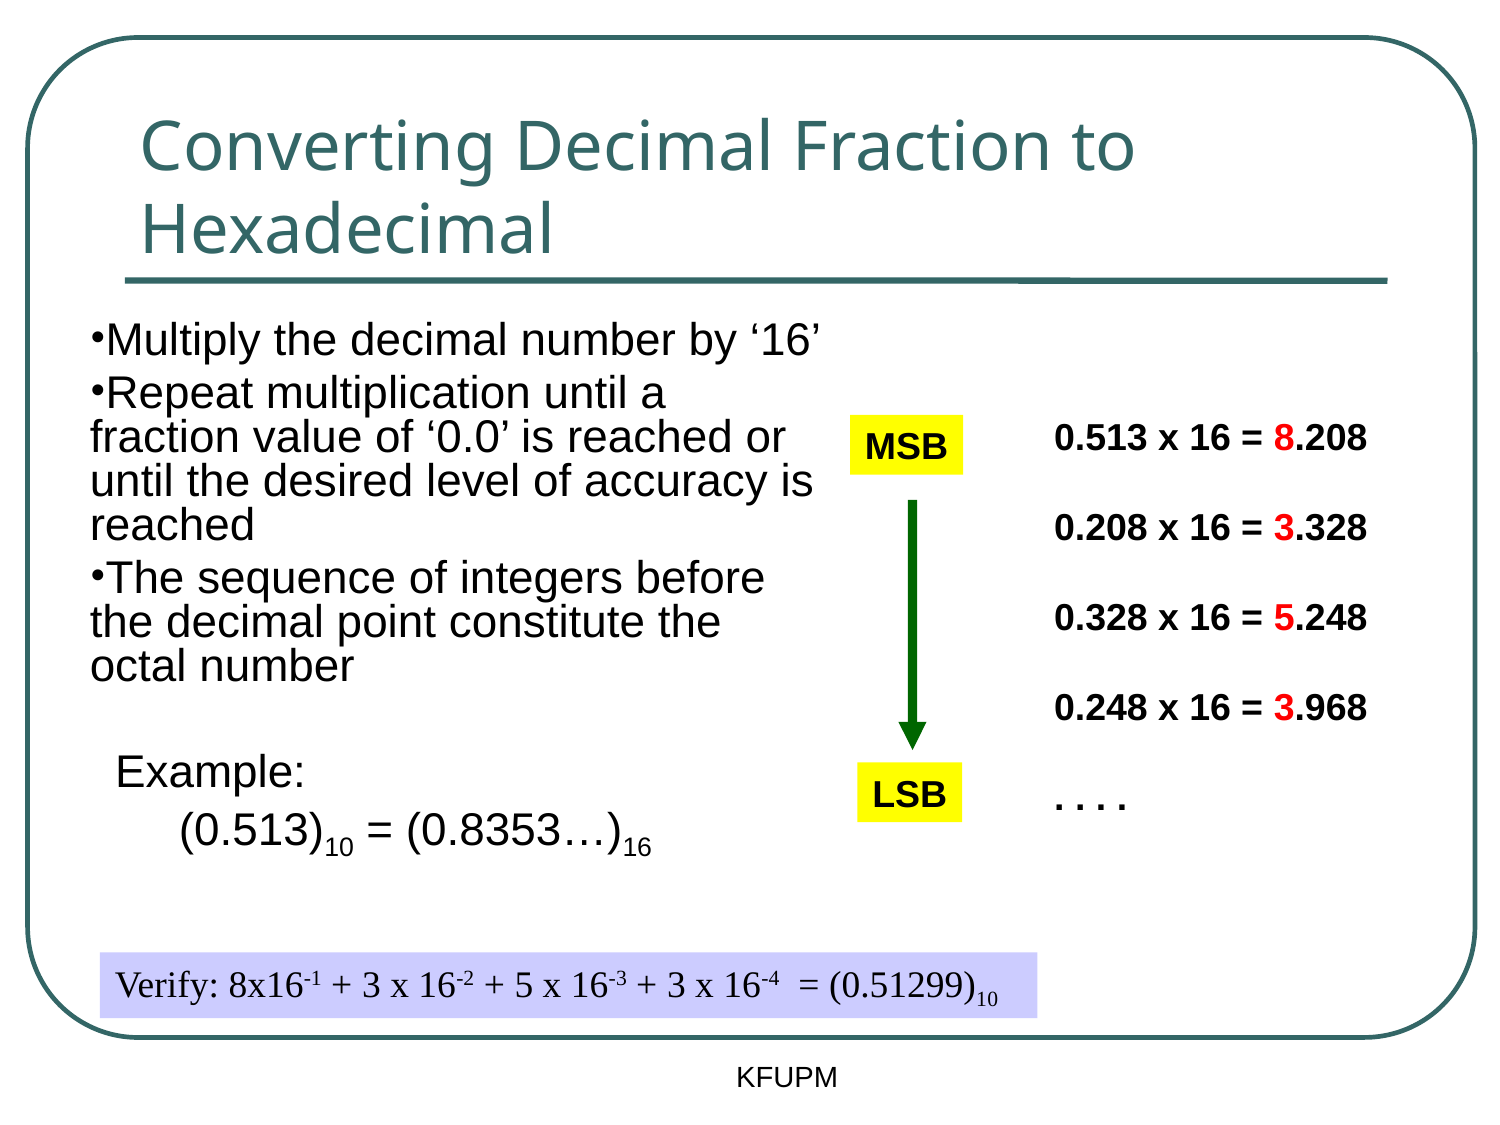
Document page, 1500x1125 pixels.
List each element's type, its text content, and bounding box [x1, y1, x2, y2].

text_box MSB [850, 414, 964, 475]
text_box Verify: 8x16-1 + 3 x 16-2 + 5 x 16-3 + 3 x 16-4 = (0.51299)10 [99, 952, 1038, 1019]
text_box LSB [857, 762, 963, 823]
title Converting Decimal Fraction to Hexadecimal [124, 87, 1388, 275]
list Multiply the decimal number by ‘16’ Repeat multiplication until a fraction value of ‘0.0’ is reached or until the desired level of accuracy is reached The sequence of integers before the decimal point constitute the octal number Example: (0.513)10 = (0.8353…)16 [74, 312, 838, 975]
text_box 0.513 x 16 = 8.208 0.208 x 16 = 3.328 0.328 x 16 = 5.248 0.248 x 16 = 3.968 . . . . [1039, 405, 1383, 826]
text_box [906, 499, 919, 751]
footer KFUPM [549, 1050, 1025, 1125]
